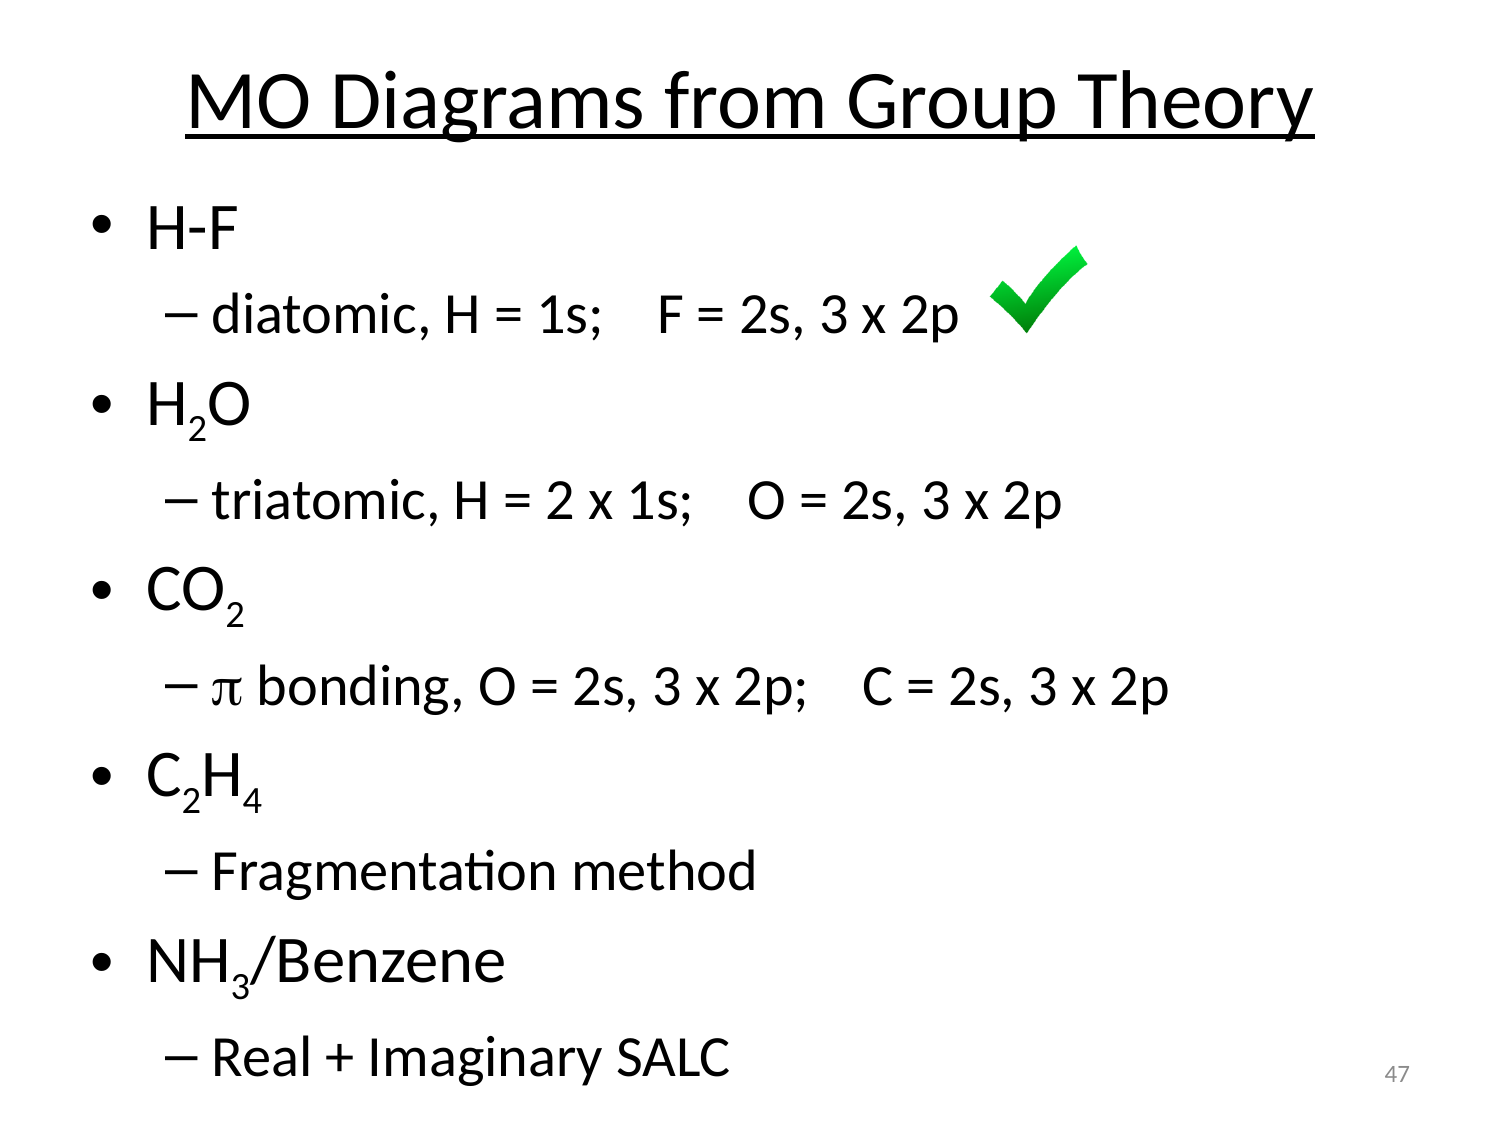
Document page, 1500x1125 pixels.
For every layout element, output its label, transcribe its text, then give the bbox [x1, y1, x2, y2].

text_box H-F diatomic, H = 1s; F = 2s, 3 x 2p H2O triatomic, H = 2 x 1s; O = 2s, 3 x 2p CO2 p bonding, O = 2s, 3 x 2p; C = 2s, 3 x 2p C2H4 Fragmentation method NH3/Benzene Real + Imaginary SALC [74, 189, 1425, 1125]
text_box MO Diagrams from Group Theory [74, 1, 1425, 189]
slide_number 47 [1074, 1042, 1425, 1103]
picture [984, 240, 1095, 339]
